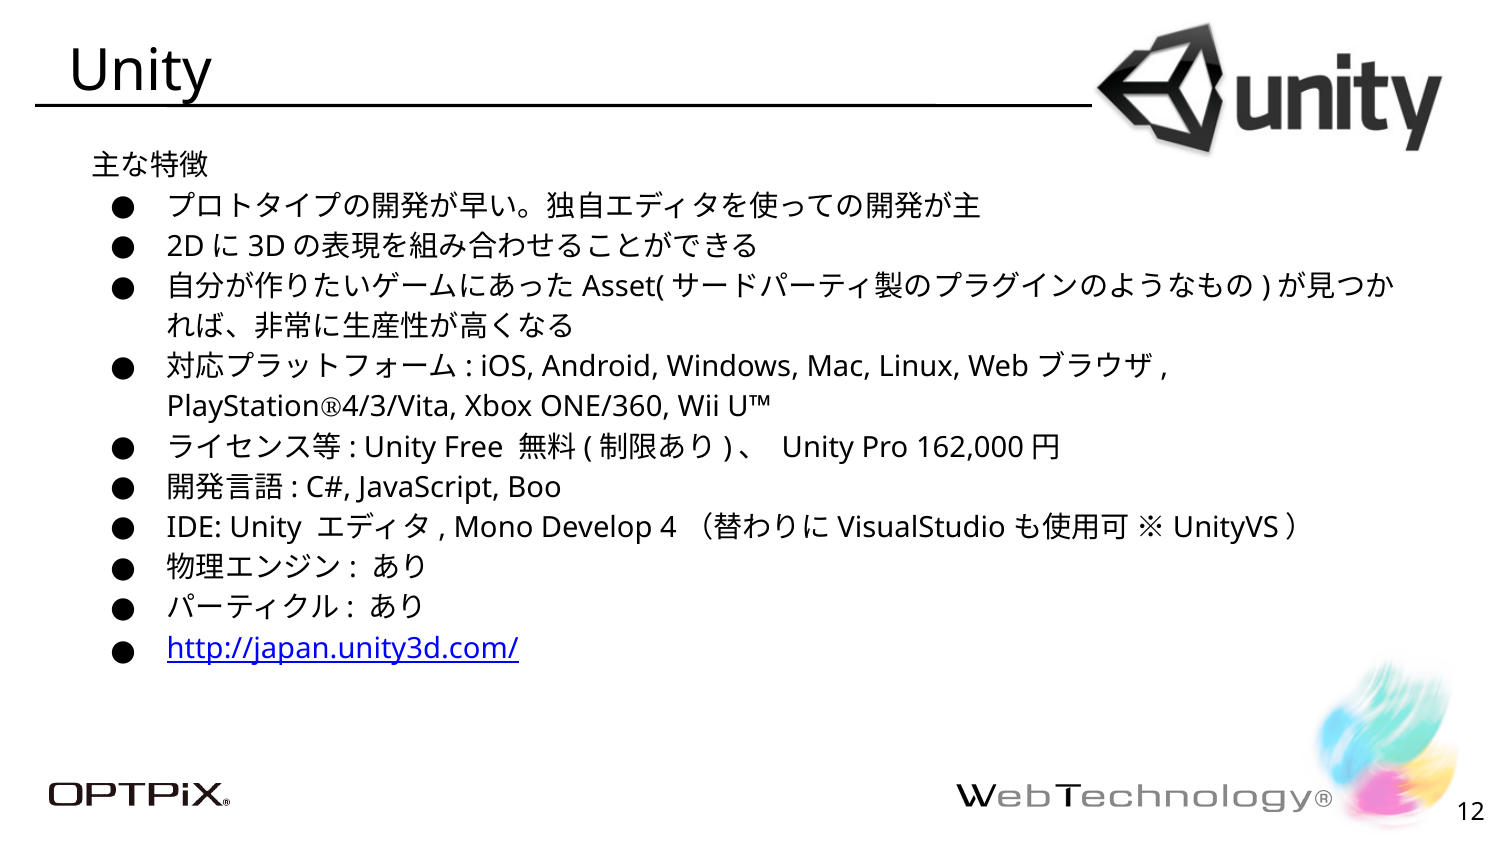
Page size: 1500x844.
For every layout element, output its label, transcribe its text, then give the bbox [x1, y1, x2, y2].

picture [47, 781, 231, 807]
picture [950, 646, 1480, 841]
slide_number 11 [1387, 790, 1500, 835]
list 主な特徴 プロトタイプの開発が早い。独自エディタを使っての開発が主 2Dに3Dの表現を組み合わせることができる 自分が作りたいゲームにあったAsset(サードパーティ製のプラグインのようなもの)が見つかれば、非常に生産性が高くなる 対応プラットフォーム: iOS, Android, Windows, Mac, Linux, Webブラウザ, PlayStationⓇ4/3/Vita, Xbox ONE/360, Wii U™ ライセンス等: Unity Free 無料(制限あり)、 Unity Pro 162,000円 開発言語: C#, JavaScript, Boo IDE: Unity エディタ, Mono Develop 4（替わりにVisualStudioも使用可 ※UnityVS） 物理エンジン: あり パーティクル: あり http://japan.unity3d.com/ [76, 126, 1427, 725]
title Unity [52, 0, 1404, 118]
picture [1092, 19, 1447, 160]
